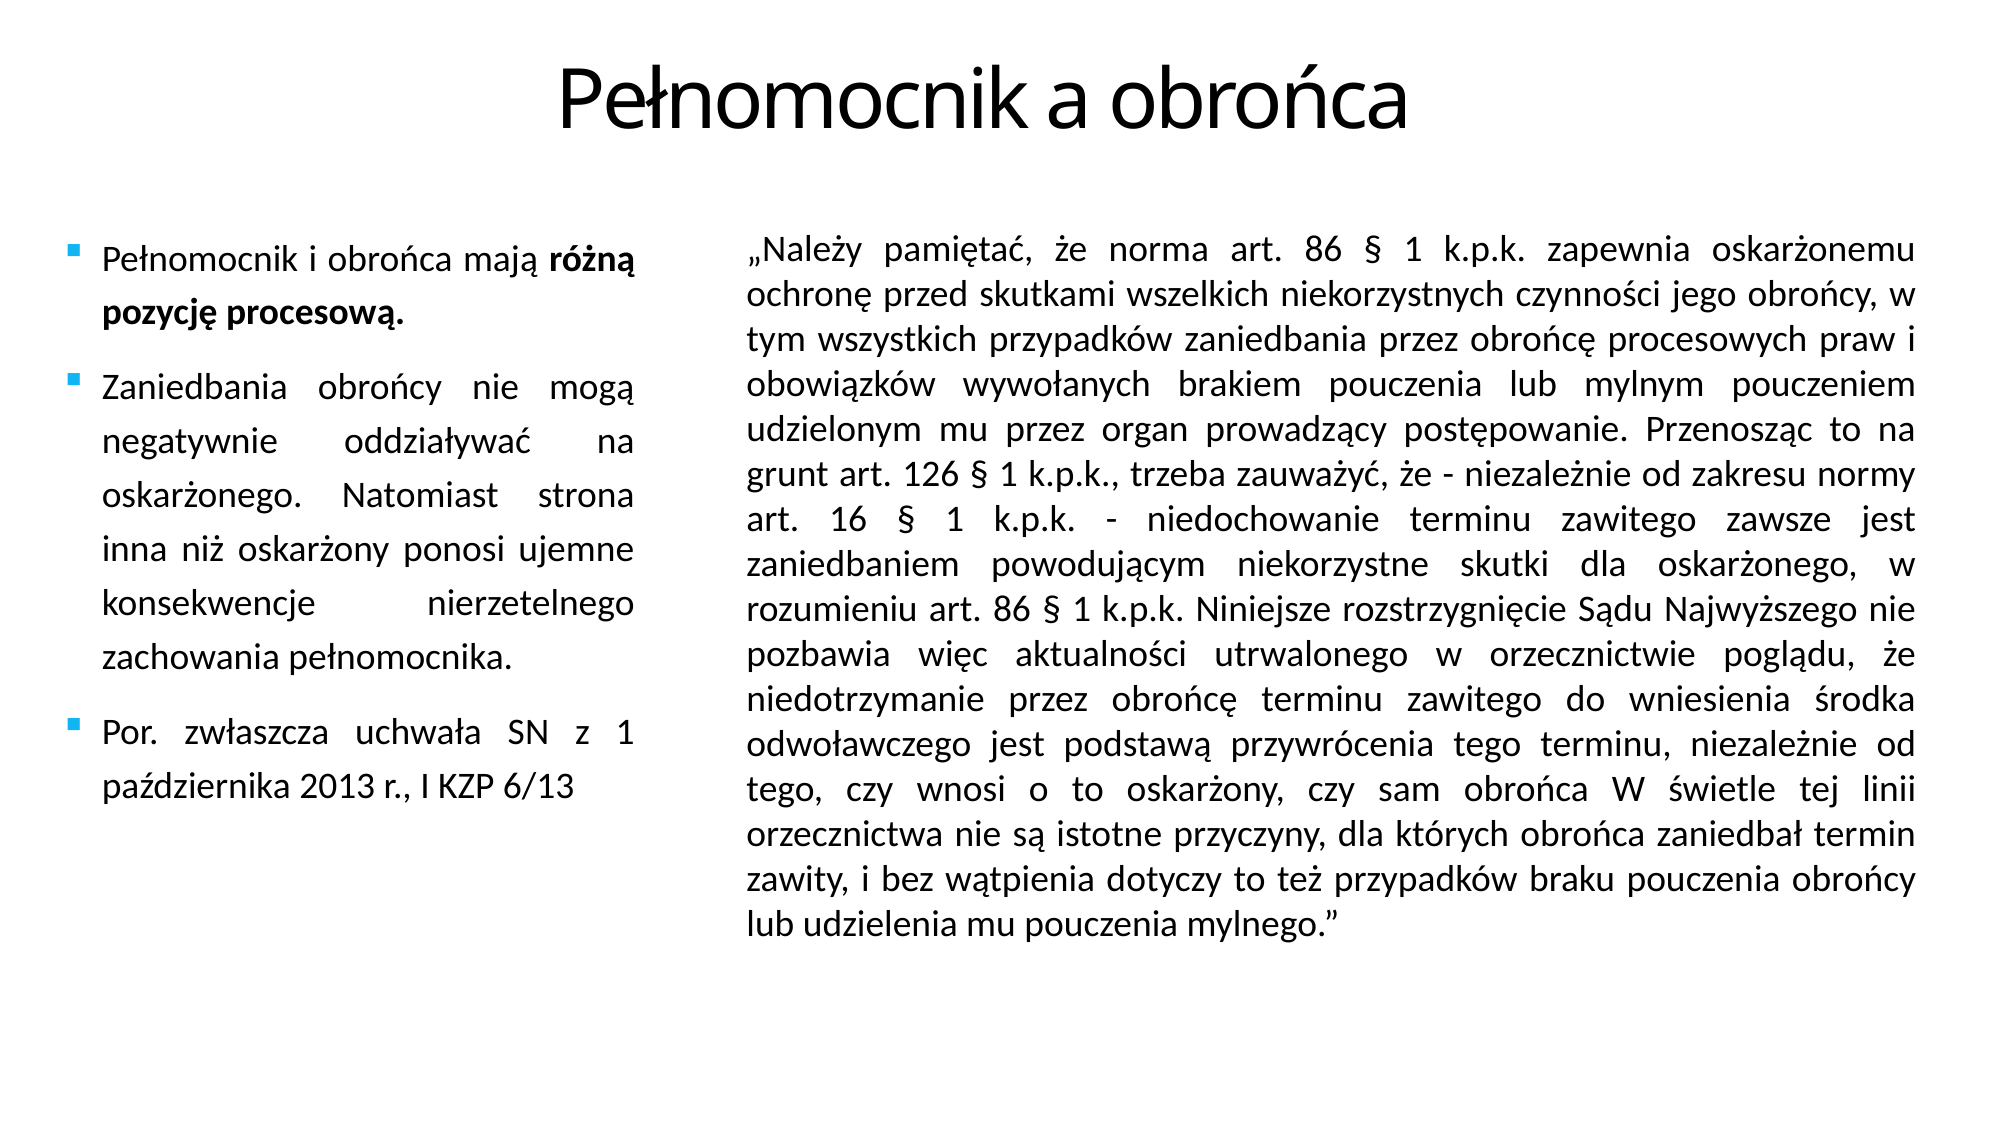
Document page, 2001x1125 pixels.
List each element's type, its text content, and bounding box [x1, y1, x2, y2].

title Pełnomocnik a obrońca [0, 0, 2000, 305]
list Pełnomocnik i obrońca mają różną pozycję procesową. Zaniedbania obrońcy nie mogą negatywnie oddziaływać na oskarżonego. Natomiast strona inna niż oskarżony ponosi ujemne konsekwencje nierzetelnego zachowania pełnomocnika. Por. zwłaszcza uchwała SN z 1 października 2013 r., I KZP 6/13 [49, 217, 651, 960]
text_box „Należy pamiętać, że norma art. 86 § 1 k.p.k. zapewnia oskarżonemu ochronę przed skutkami wszelkich niekorzystnych czynności jego obrońcy, w tym wszystkich przypadków zaniedbania przez obrońcę procesowych praw i obowiązków wywołanych brakiem pouczenia lub mylnym pouczeniem udzielonym mu przez organ prowadzący postępowanie. Przenosząc to na grunt art. 126 § 1 k.p.k., trzeba zauważyć, że - niezależnie od zakresu normy art. 16 § 1 k.p.k. - niedochowanie terminu zawitego zawsze jest zaniedbaniem powodującym niekorzystne skutki dla oskarżonego, w rozumieniu art. 86 § 1 k.p.k. Niniejsze rozstrzygnięcie Sądu Najwyższego nie pozbawia więc aktualności utrwalonego w orzecznictwie poglądu, że niedotrzymanie przez obrońcę terminu zawitego do wniesienia środka odwoławczego jest podstawą przywrócenia tego terminu, niezależnie od tego, czy wnosi o to oskarżony, czy sam obrońca W świetle tej linii orzecznictwa nie są istotne przyczyny, dla których obrońca zaniedbał termin zawity, i bez wątpienia dotyczy to też przypadków braku pouczenia obrońcy lub udzielenia mu pouczenia mylnego.” [731, 217, 1932, 997]
